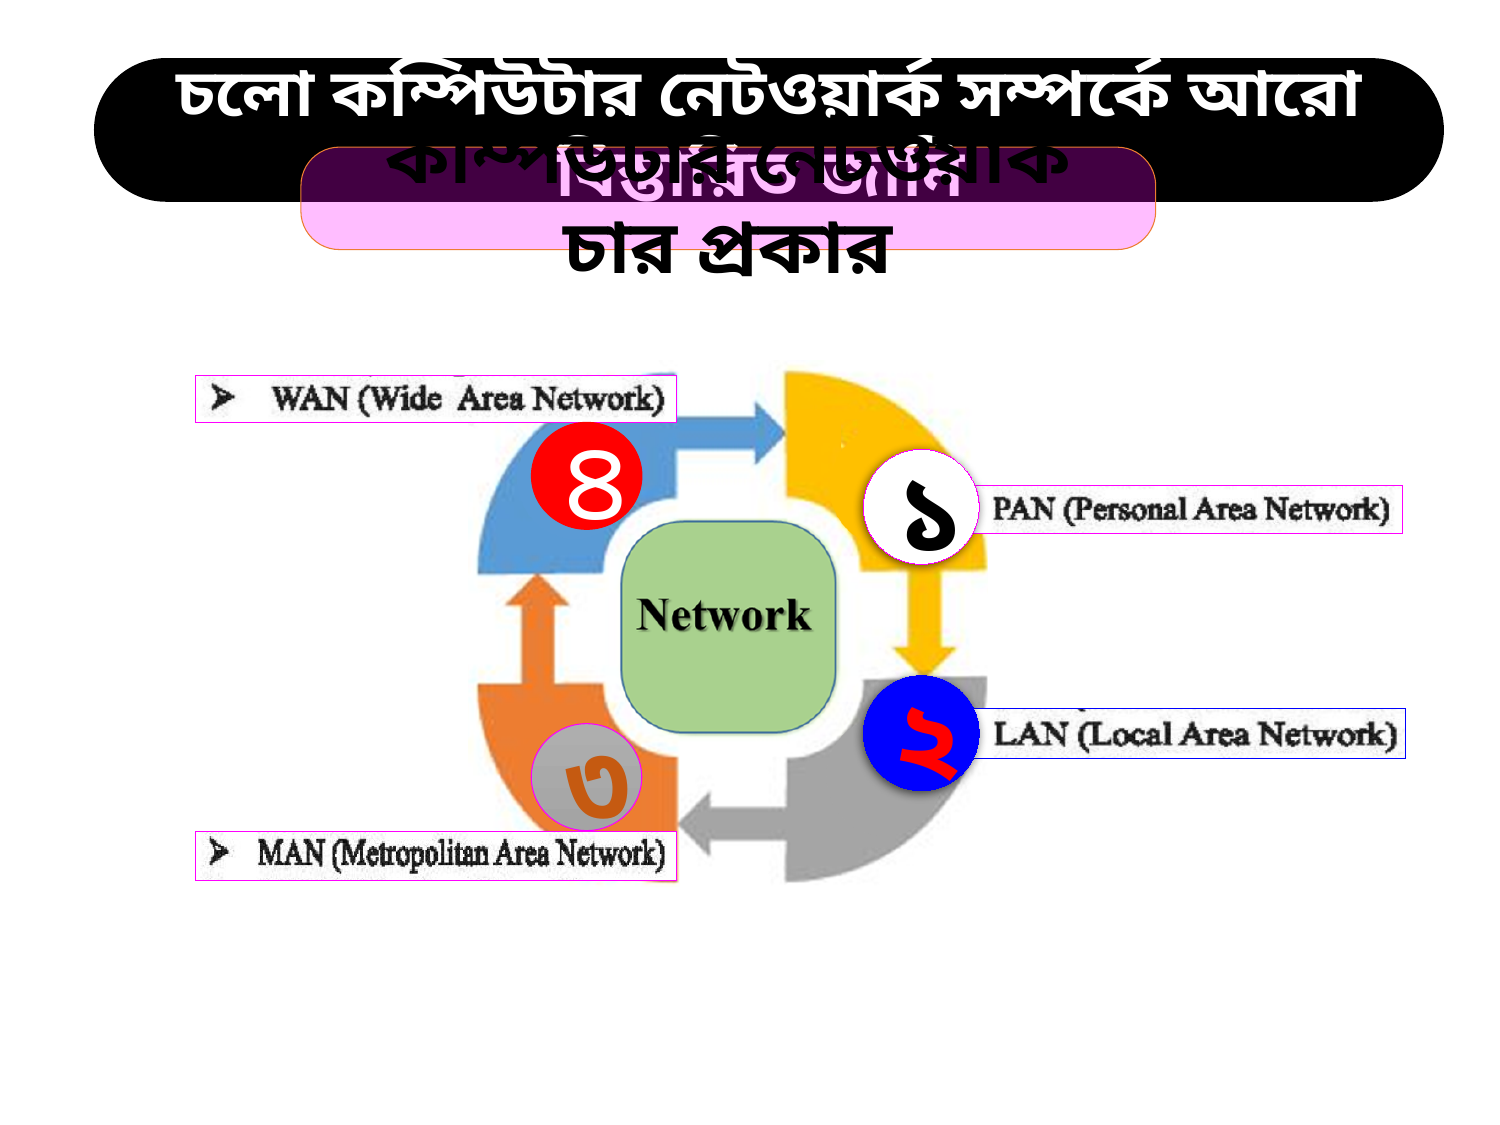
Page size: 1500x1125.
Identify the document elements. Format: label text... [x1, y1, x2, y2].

picture [194, 360, 988, 893]
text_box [863, 449, 1403, 565]
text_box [863, 675, 1406, 791]
text_box কম্পিউটার নেটওয়ার্ক চার প্রকার [300, 146, 1157, 251]
text_box চলো কম্পিউটার নেটওয়ার্ক সম্পর্কে আরো বিস্তারিত জানি [93, 58, 1444, 202]
